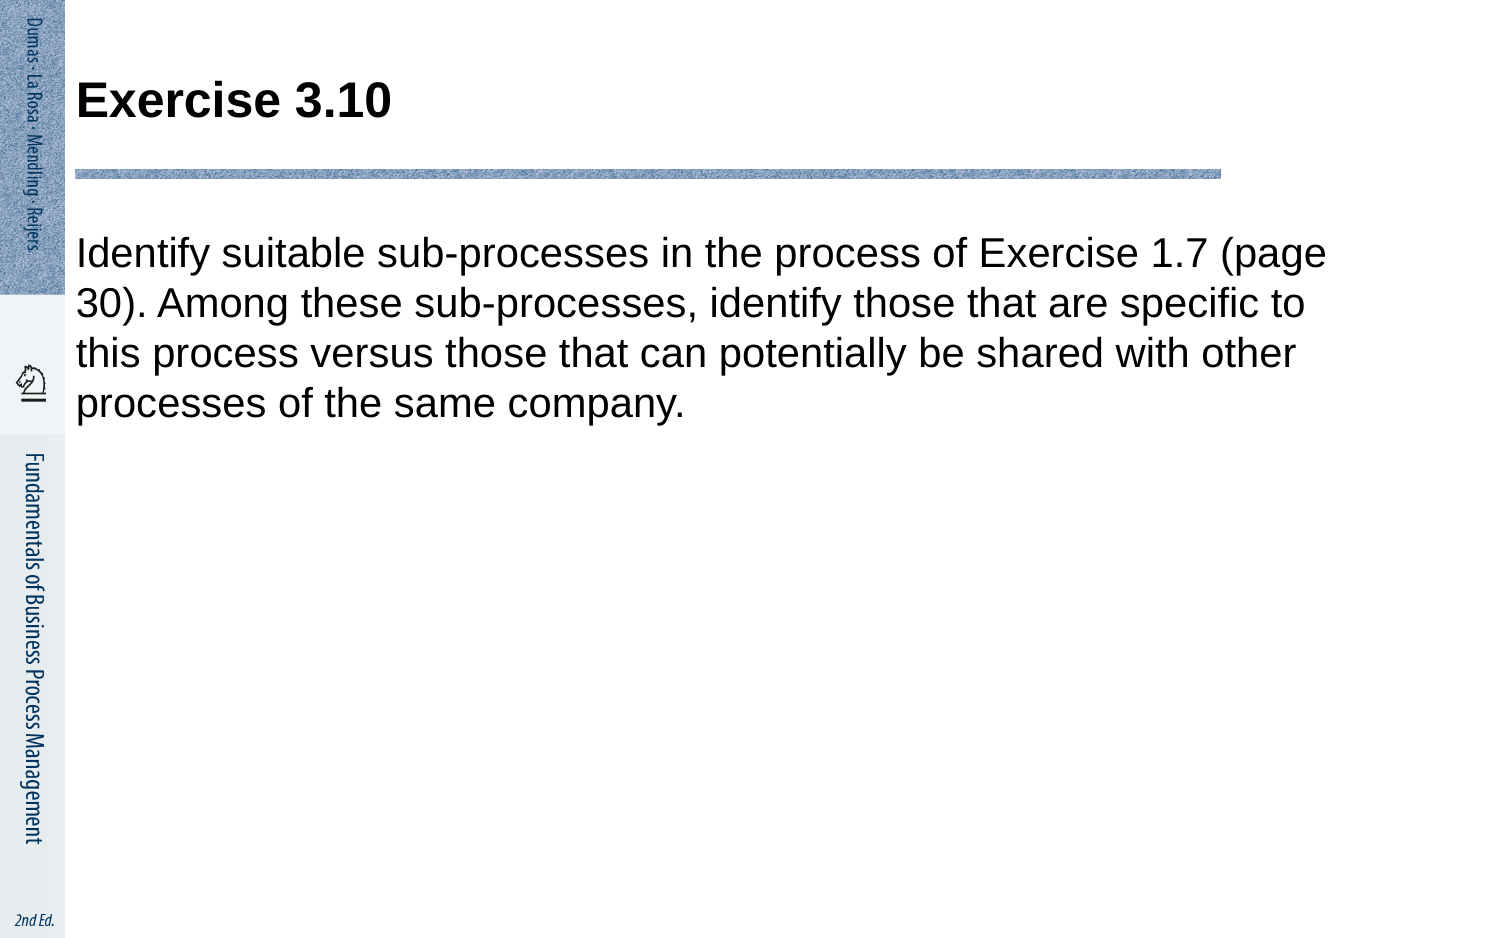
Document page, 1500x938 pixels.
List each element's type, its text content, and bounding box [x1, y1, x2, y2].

list Identify suitable sub-processes in the process of Exercise 1.7 (page 30). Among these sub-processes, identify those that are specific to this process versus those that can potentially be shared with other processes of the same company. [75, 217, 1350, 851]
picture [75, 169, 1221, 179]
picture [0, 0, 65, 938]
title Exercise 3.10 [75, 22, 1198, 172]
